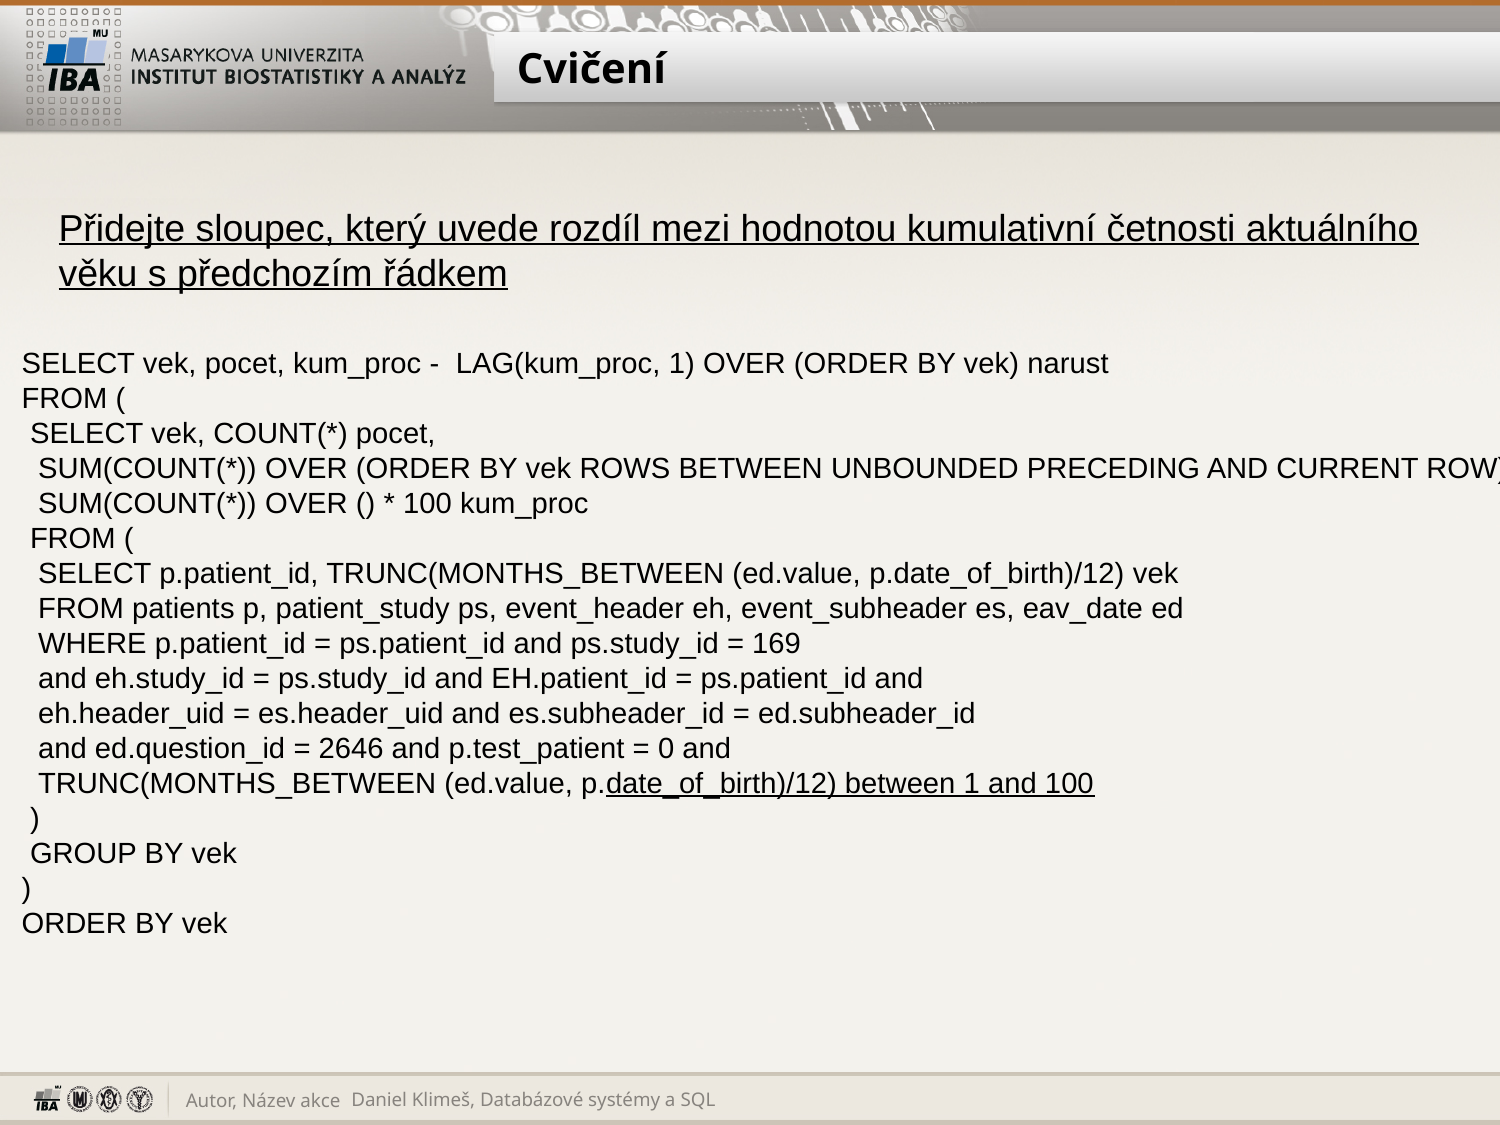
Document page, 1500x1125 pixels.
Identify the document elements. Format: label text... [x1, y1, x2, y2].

text_box SELECT vek, pocet, kum_proc - LAG(kum_proc, 1) OVER (ORDER BY vek) narust FROM ( SELECT vek, COUNT(*) pocet, SUM(COUNT(*)) OVER (ORDER BY vek ROWS BETWEEN UNBOUNDED PRECEDING AND CURRENT ROW) / SUM(COUNT(*)) OVER () * 100 kum_proc FROM ( SELECT p.patient_id, TRUNC(MONTHS_BETWEEN (ed.value, p.date_of_birth)/12) vek FROM patients p, patient_study ps, event_header eh, event_subheader es, eav_date ed WHERE p.patient_id = ps.patient_id and ps.study_id = 169 and eh.study_id = ps.study_id and EH.patient_id = ps.patient_id and eh.header_uid = es.header_uid and es.subheader_id = ed.subheader_id and ed.question_id = 2646 and p.test_patient = 0 and TRUNC(MONTHS_BETWEEN (ed.value, p.date_of_birth)/12) between 1 and 100 ) GROUP BY vek ) ORDER BY vek [6, 337, 1500, 947]
picture [0, 0, 1500, 1125]
title Cvičení [501, 31, 1471, 104]
text_box Přidejte sloupec, který uvede rozdíl mezi hodnotou kumulativní četnosti aktuálního věku s předchozím řádkem [43, 196, 1435, 301]
footer Daniel Klimeš, Databázové systémy a SQL [336, 1079, 1341, 1124]
